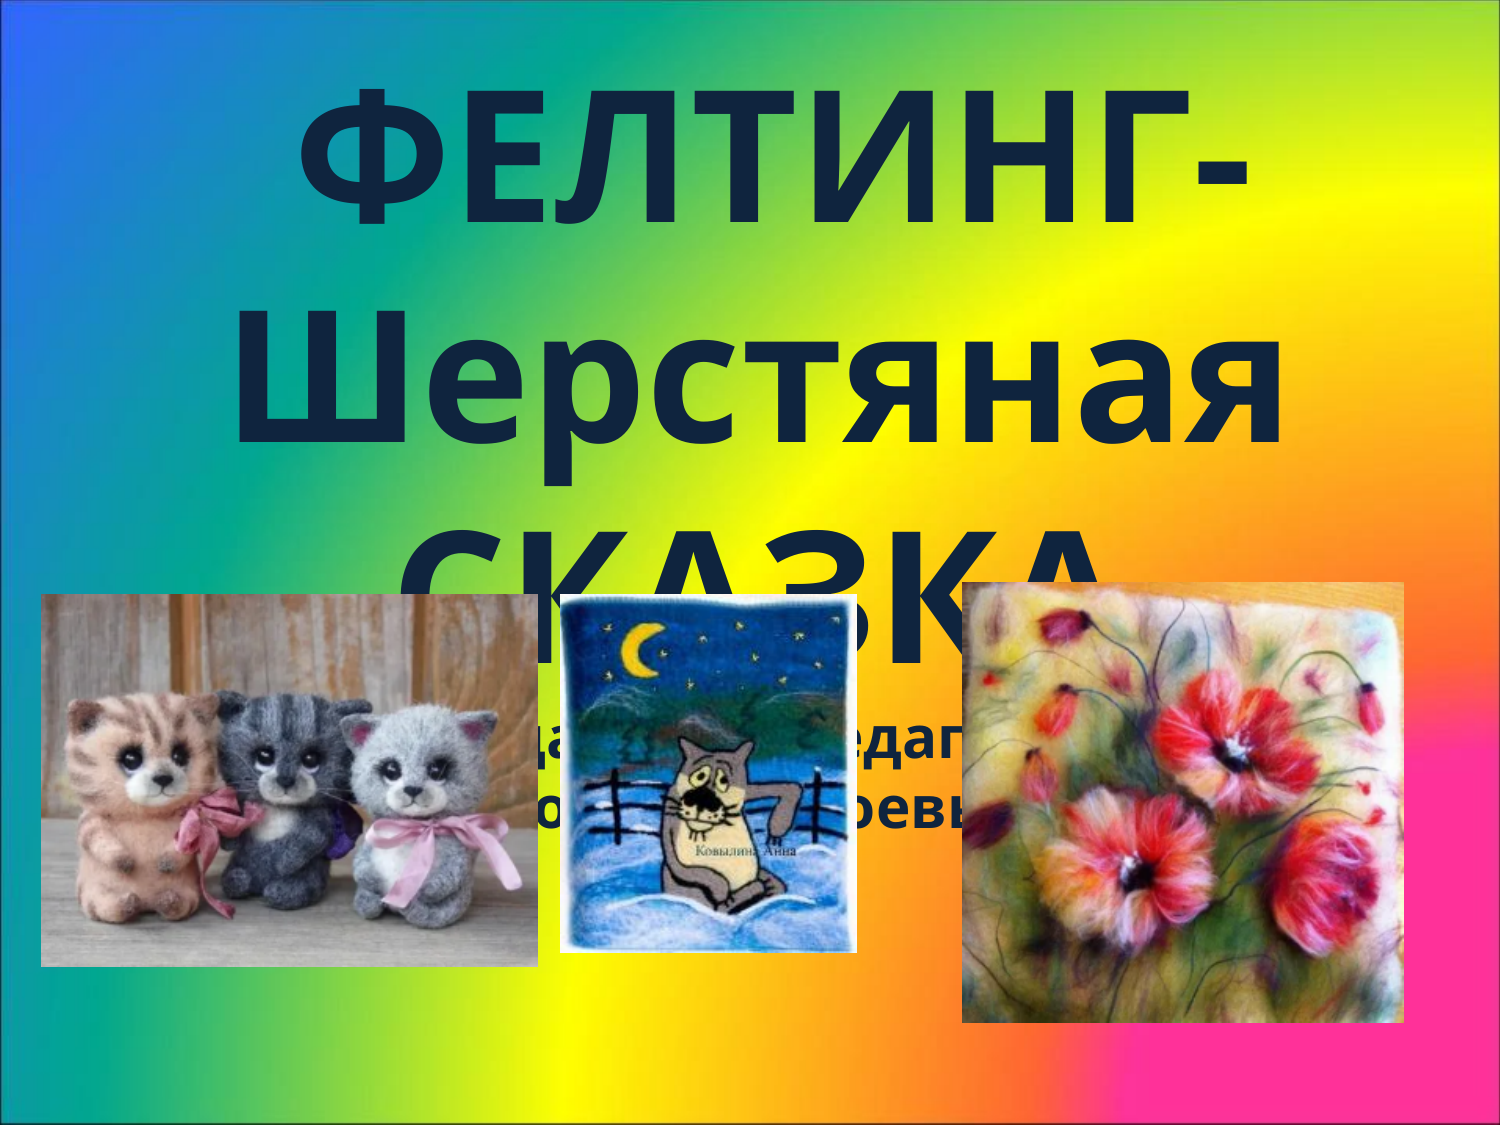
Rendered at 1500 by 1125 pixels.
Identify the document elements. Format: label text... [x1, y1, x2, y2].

title ФЕЛТИНГ- Шерстяная СКАЗКА под редакцией педагога доп. образования Гноевых Н.В. [93, 30, 1424, 434]
picture [0, 0, 1500, 1125]
